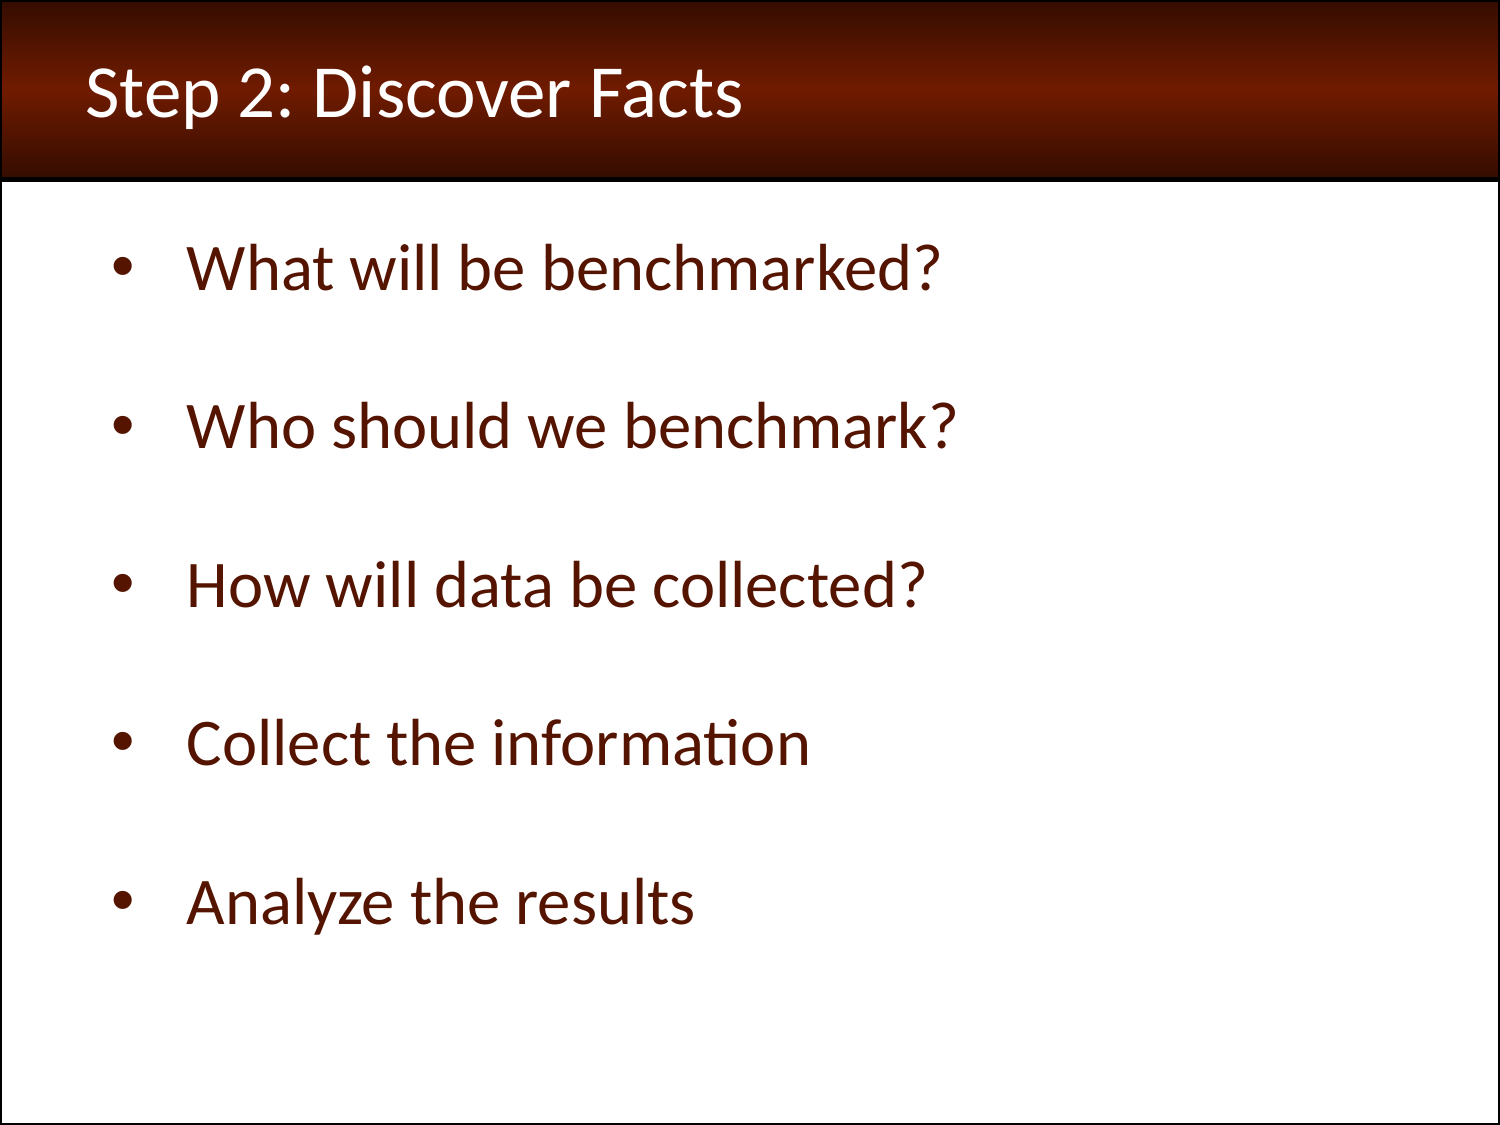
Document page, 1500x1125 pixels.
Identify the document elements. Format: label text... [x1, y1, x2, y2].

text_box What will be benchmarked? Who should we benchmark? How will data be collected? Collect the information Analyze the results [101, 225, 1500, 1023]
text_box Step 2: Discover Facts [75, 24, 1400, 163]
